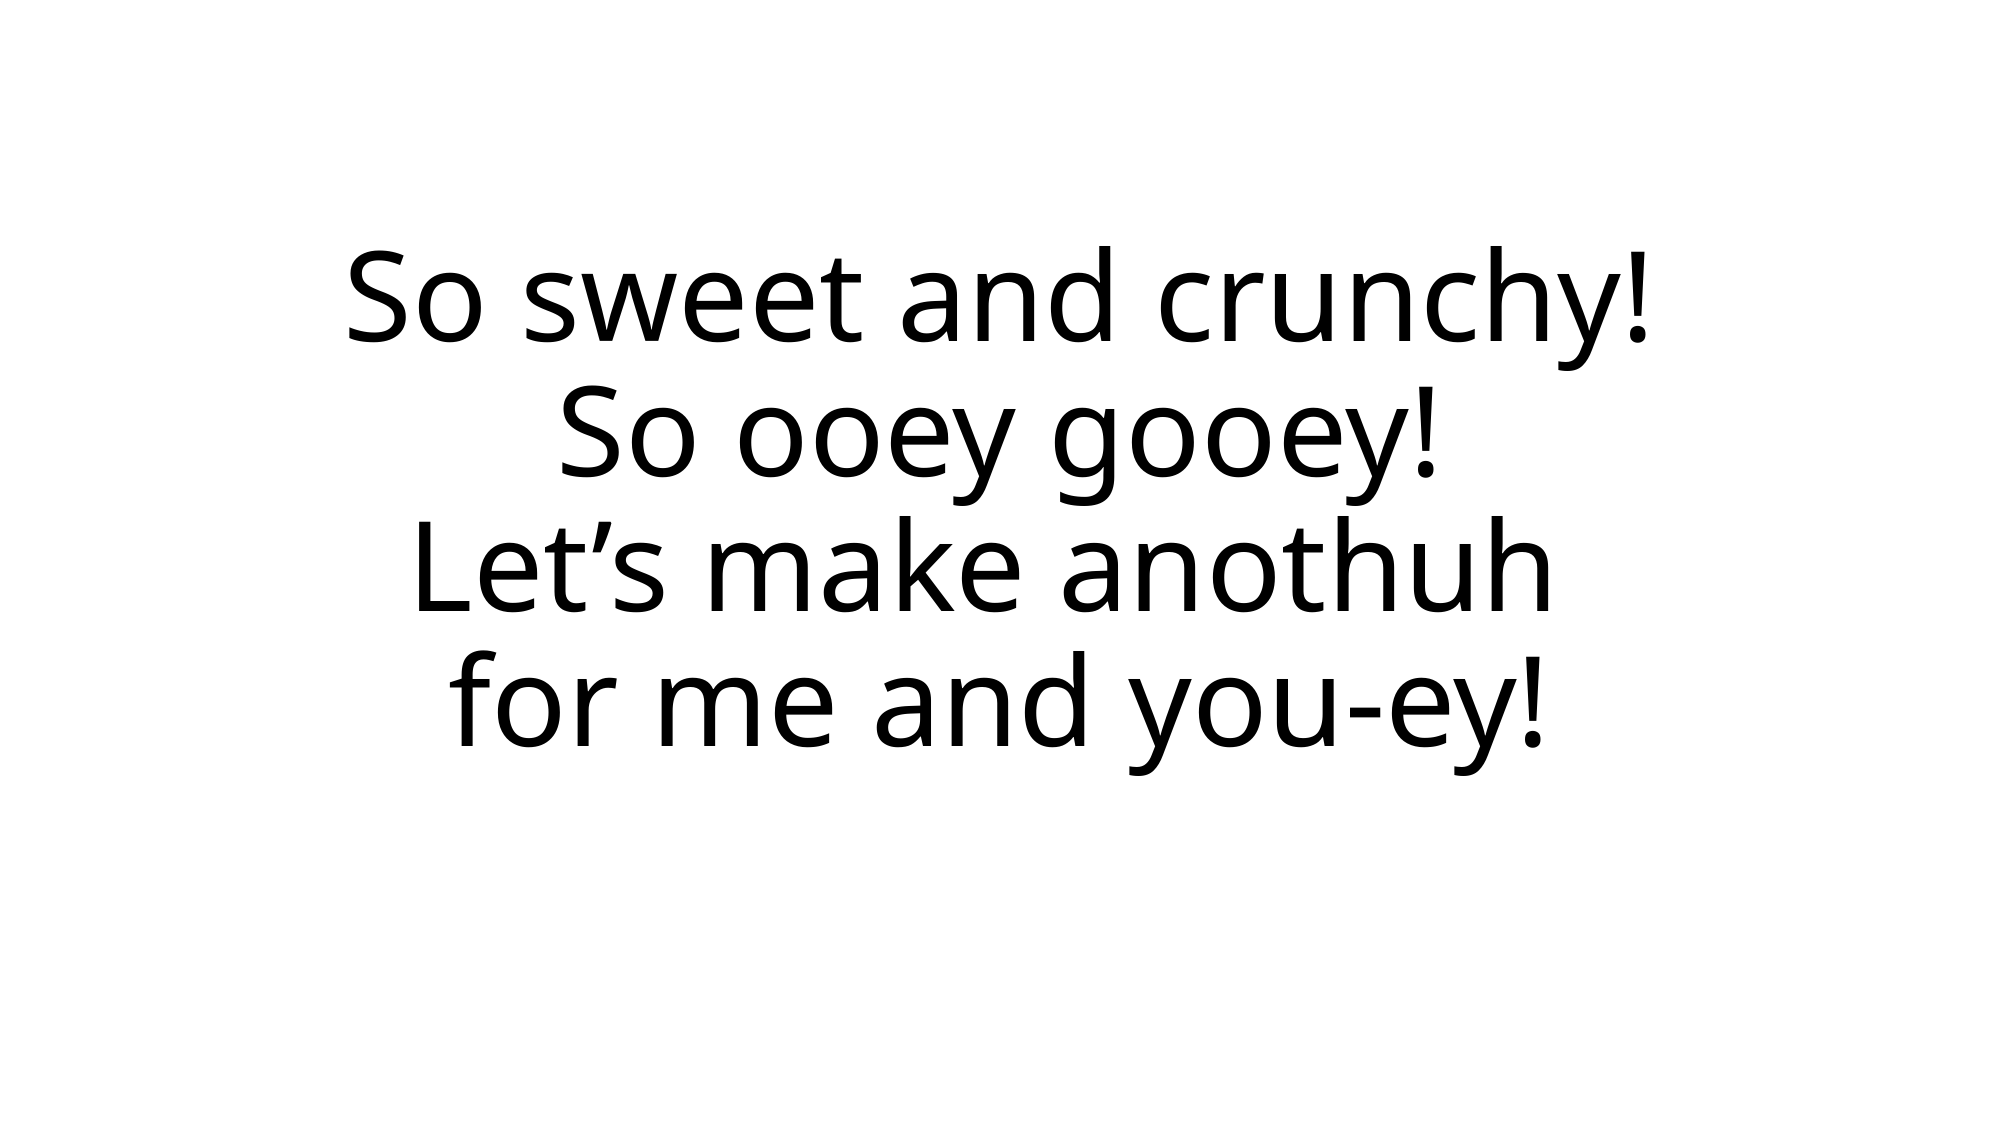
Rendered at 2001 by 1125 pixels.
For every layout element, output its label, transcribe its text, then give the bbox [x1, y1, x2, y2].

title So sweet and crunchy! So ooey gooey! Let’s make anothuh for me and you-ey! [0, 184, 2000, 781]
